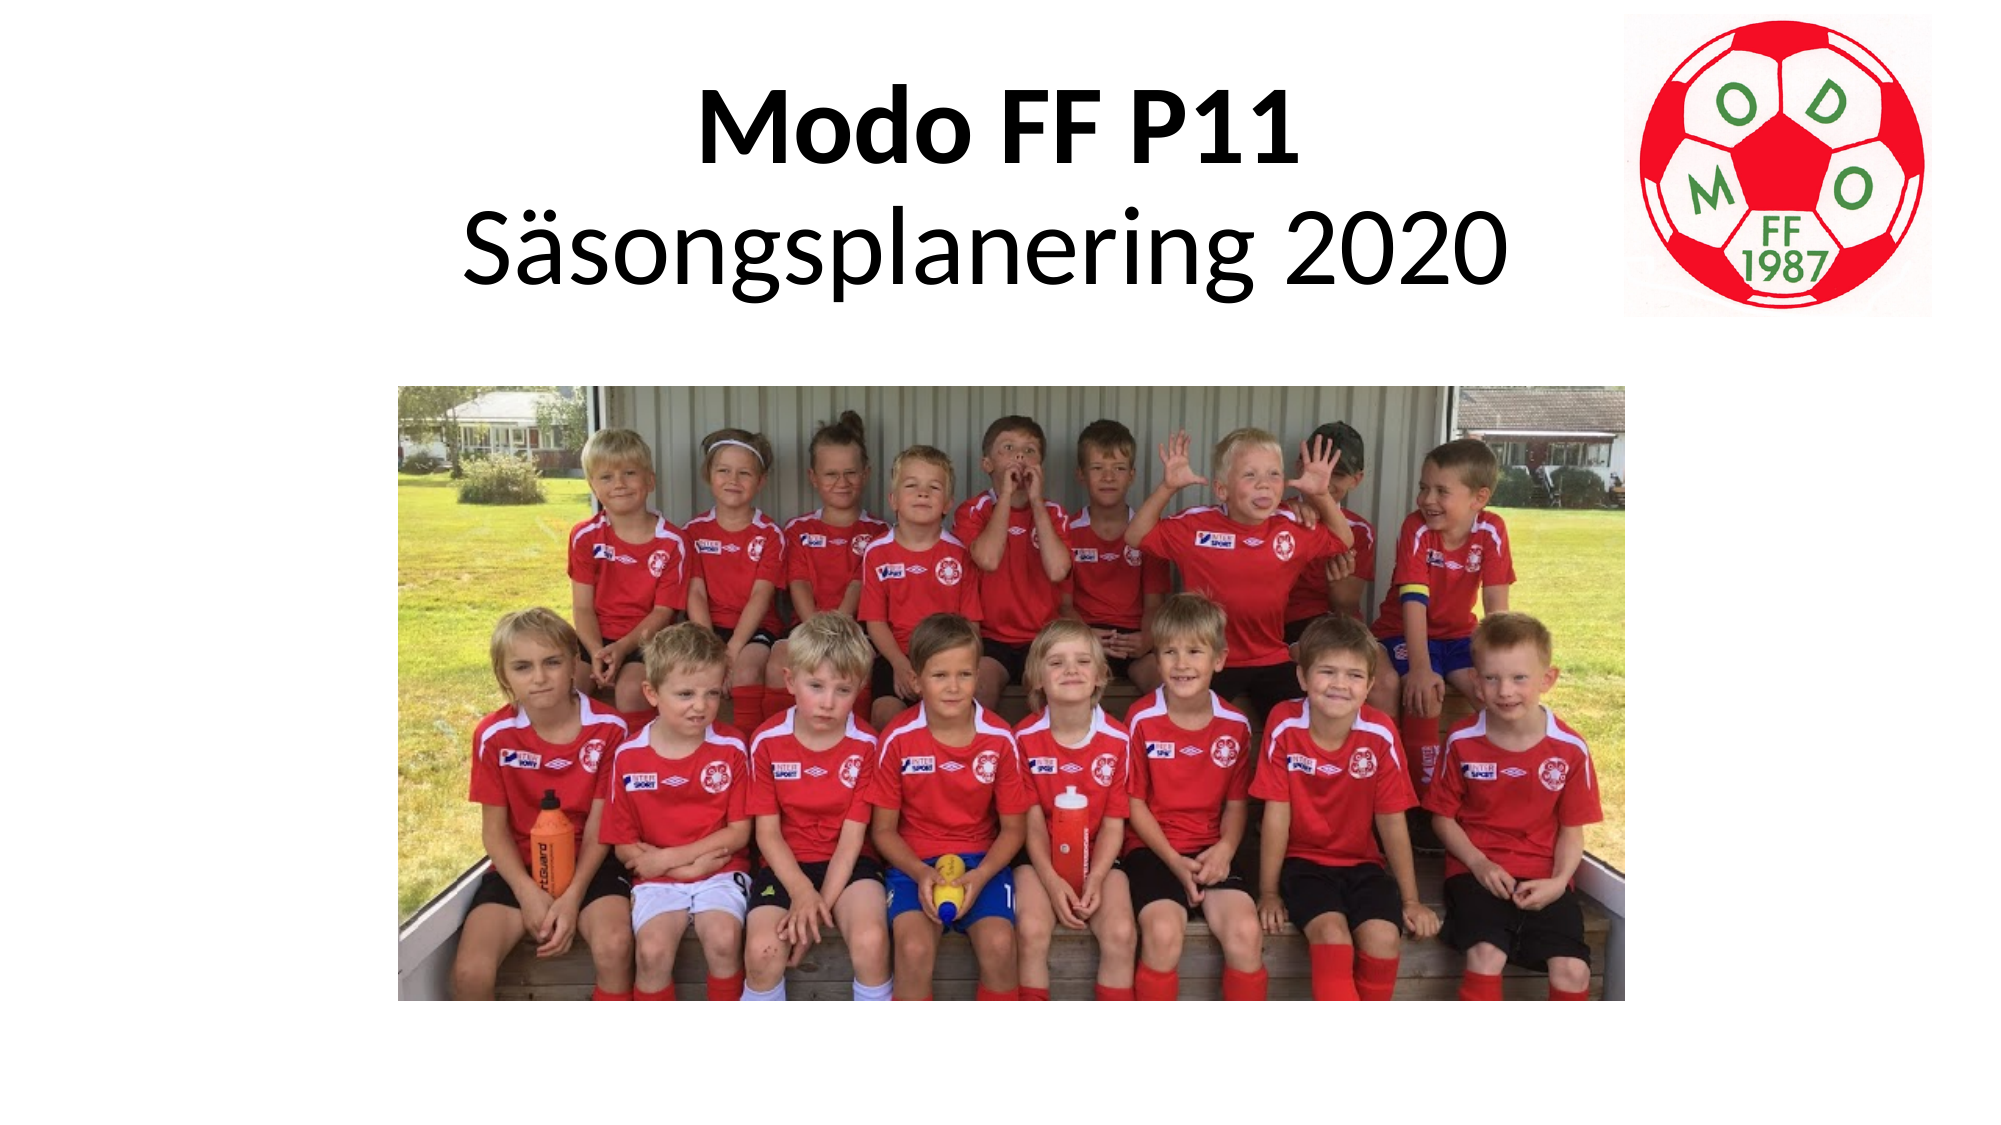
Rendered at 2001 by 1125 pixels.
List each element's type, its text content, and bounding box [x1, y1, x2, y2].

title Modo FF P11 Säsongsplanering 2020 [236, 14, 1622, 317]
picture [1624, 14, 1932, 317]
picture [397, 385, 1625, 1001]
